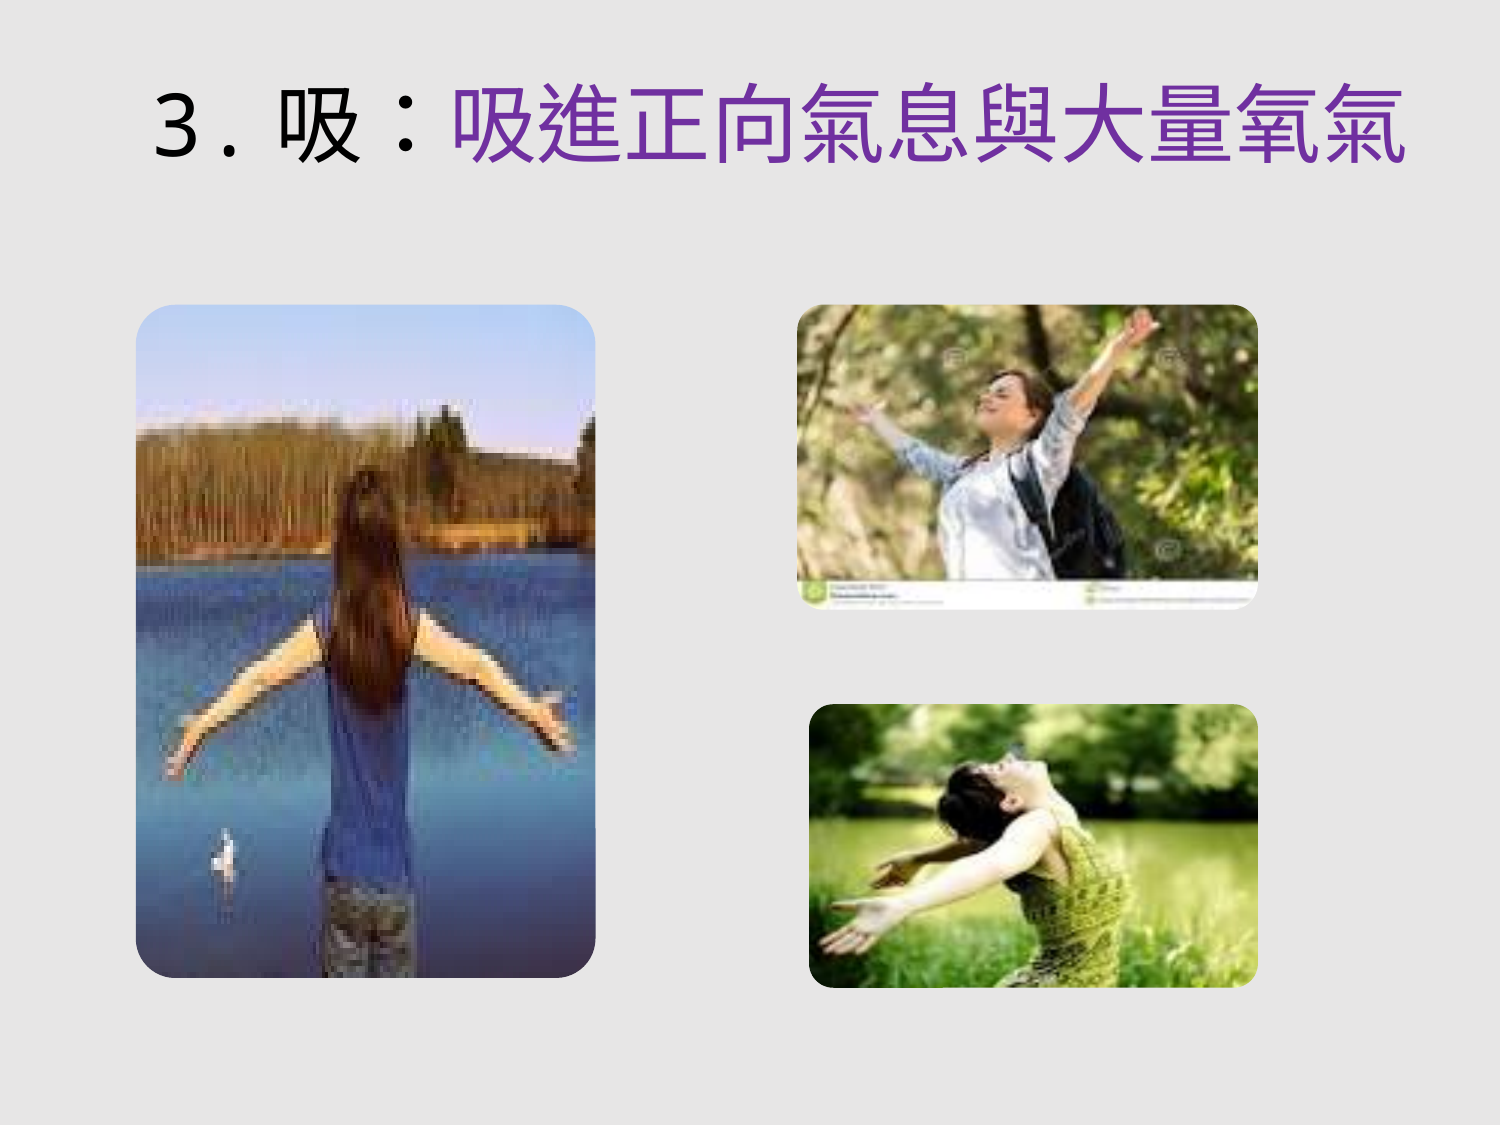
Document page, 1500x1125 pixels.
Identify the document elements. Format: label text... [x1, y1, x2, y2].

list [135, 304, 596, 978]
picture [809, 704, 1258, 988]
title 3.吸：吸進正向氣息與大量氧氣 [135, 71, 1430, 290]
picture [797, 304, 1258, 610]
